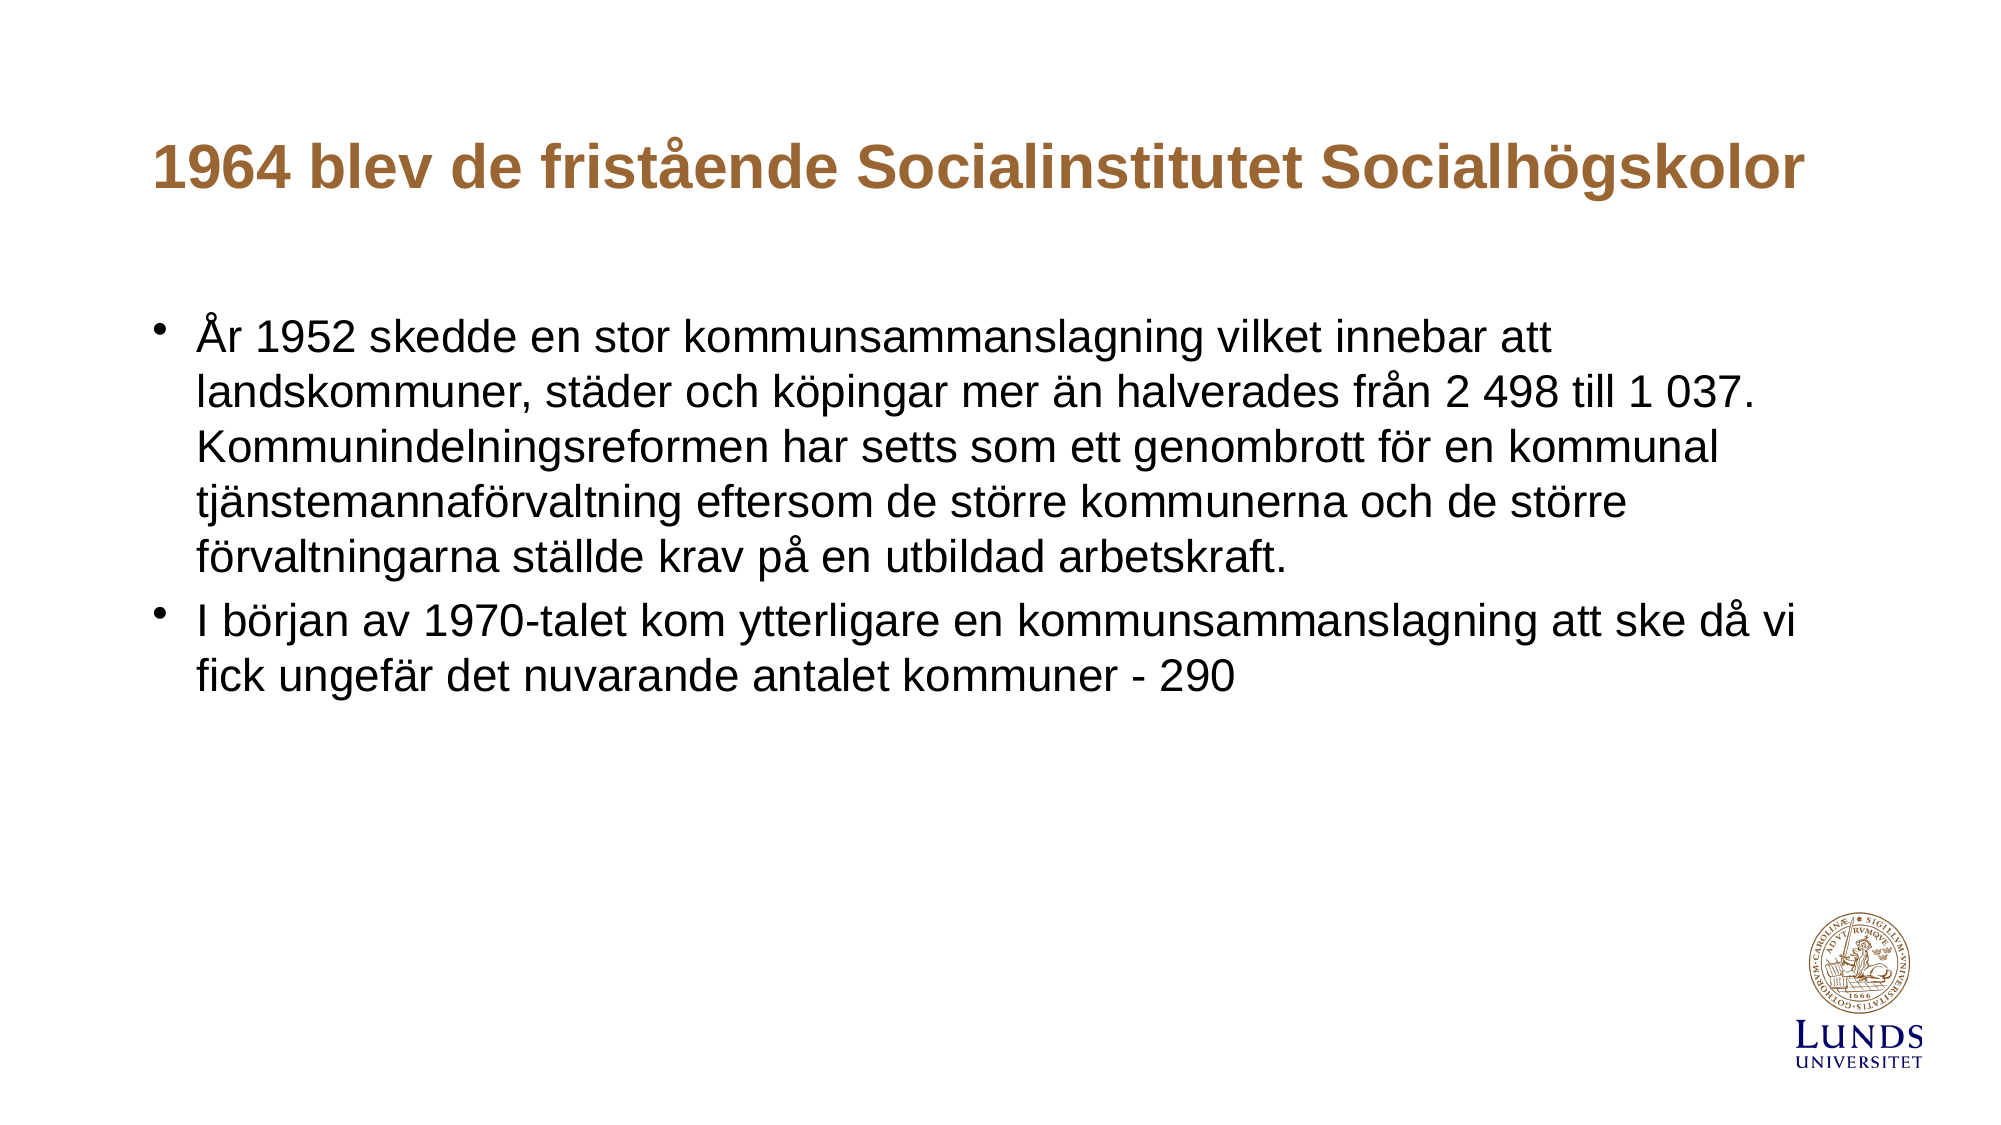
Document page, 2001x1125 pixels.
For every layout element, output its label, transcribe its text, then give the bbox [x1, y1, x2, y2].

list År 1952 skedde en stor kommunsammanslagning vilket innebar att landskommuner, städer och köpingar mer än halverades från 2 498 till 1 037. Kommunindelningsreformen har setts som ett genombrott för en kommunal tjänstemannaförvaltning eftersom de större kommunerna och de större förvaltningarna ställde krav på en utbildad arbetskraft. I början av 1970-talet kom ytterligare en kommunsammanslagning att ske då vi fick ungefär det nuvarande antalet kommuner - 290 [137, 299, 1863, 1014]
title 1964 blev de fristående Socialinstitutet Socialhögskolor [137, 59, 1863, 278]
